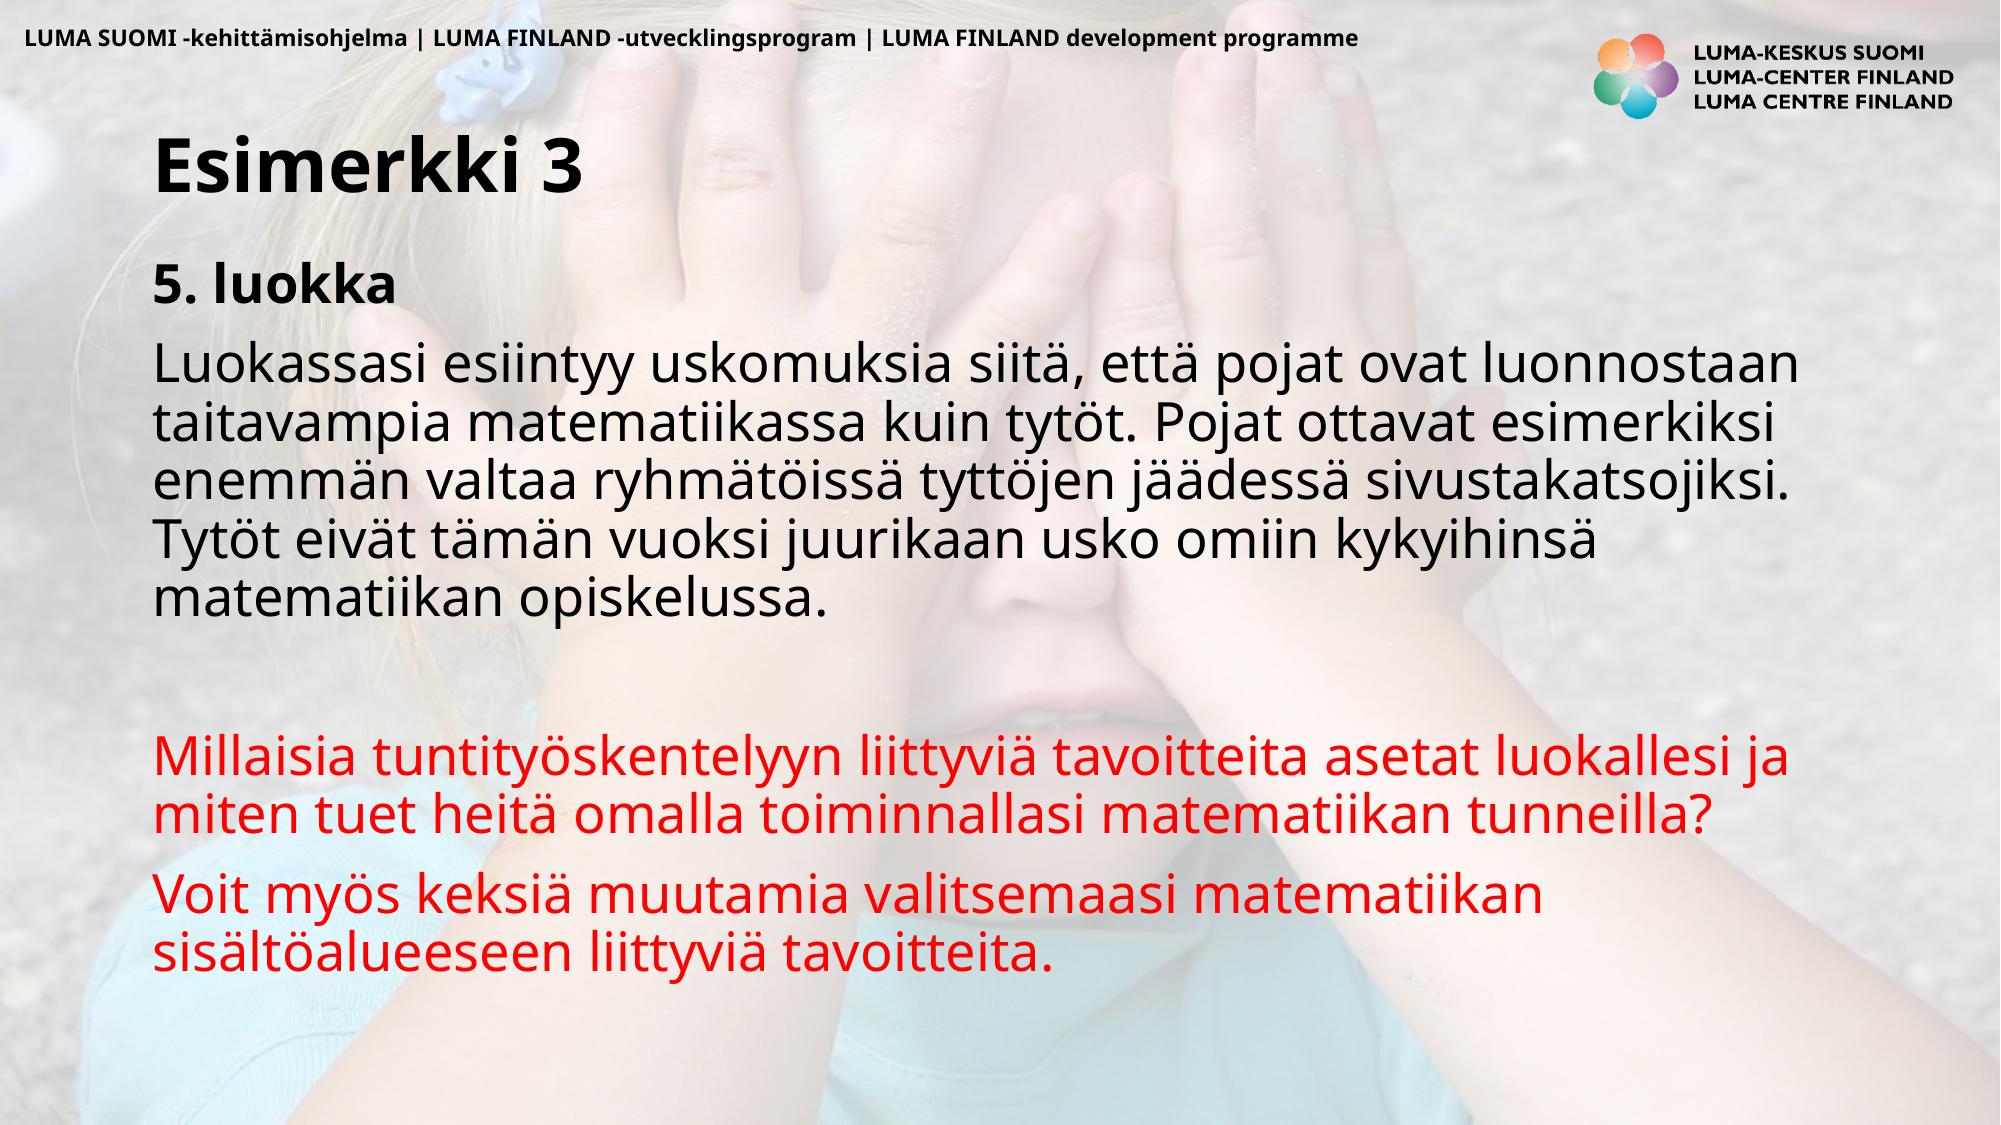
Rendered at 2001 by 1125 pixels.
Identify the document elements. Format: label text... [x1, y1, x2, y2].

list 5. luokka Luokassasi esiintyy uskomuksia siitä, että pojat ovat luonnostaan taitavampia matematiikassa kuin tytöt. Pojat ottavat esimerkiksi enemmän valtaa ryhmätöissä tyttöjen jäädessä sivustakatsojiksi. Tytöt eivät tämän vuoksi juurikaan usko omiin kykyihinsä matematiikan opiskelussa. Millaisia tuntityöskentelyyn liittyviä tavoitteita asetat luokallesi ja miten tuet heitä omalla toiminnallasi matematiikan tunneilla? Voit myös keksiä muutamia valitsemaasi matematiikan sisältöalueeseen liittyviä tavoitteita. [137, 249, 1913, 963]
title Esimerkki 3 [137, 59, 1863, 249]
picture [1579, 19, 1971, 133]
